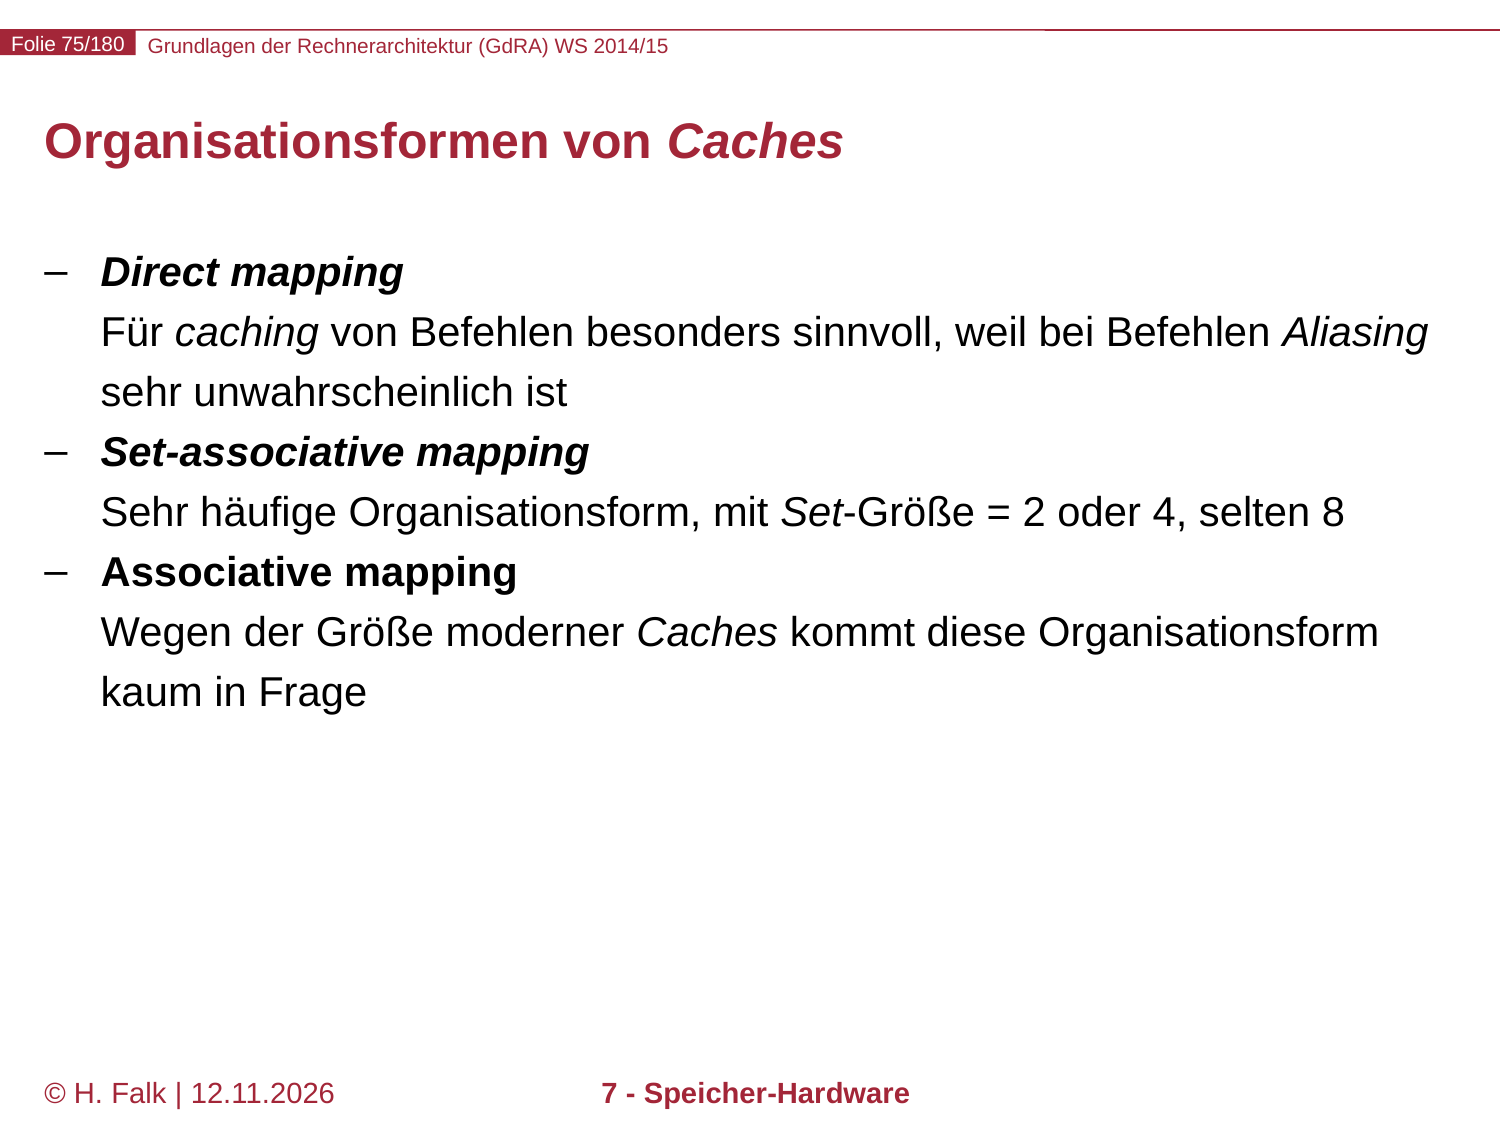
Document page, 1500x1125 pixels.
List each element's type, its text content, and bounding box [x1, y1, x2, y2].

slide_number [29, 1066, 301, 1125]
title Organisationsformen von Caches [29, 90, 1471, 198]
footer 7 - Speicher-Hardware [301, 1066, 1211, 1125]
list Direct mapping Für caching von Befehlen besonders sinnvoll, weil bei Befehlen Aliasing sehr unwahrscheinlich ist Set-associative mapping Sehr häufige Organisationsform, mit Set-Größe = 2 oder 4, selten 8 Associative mapping Wegen der Größe moderner Caches kommt diese Organisationsform kaum in Frage [29, 227, 1471, 1047]
